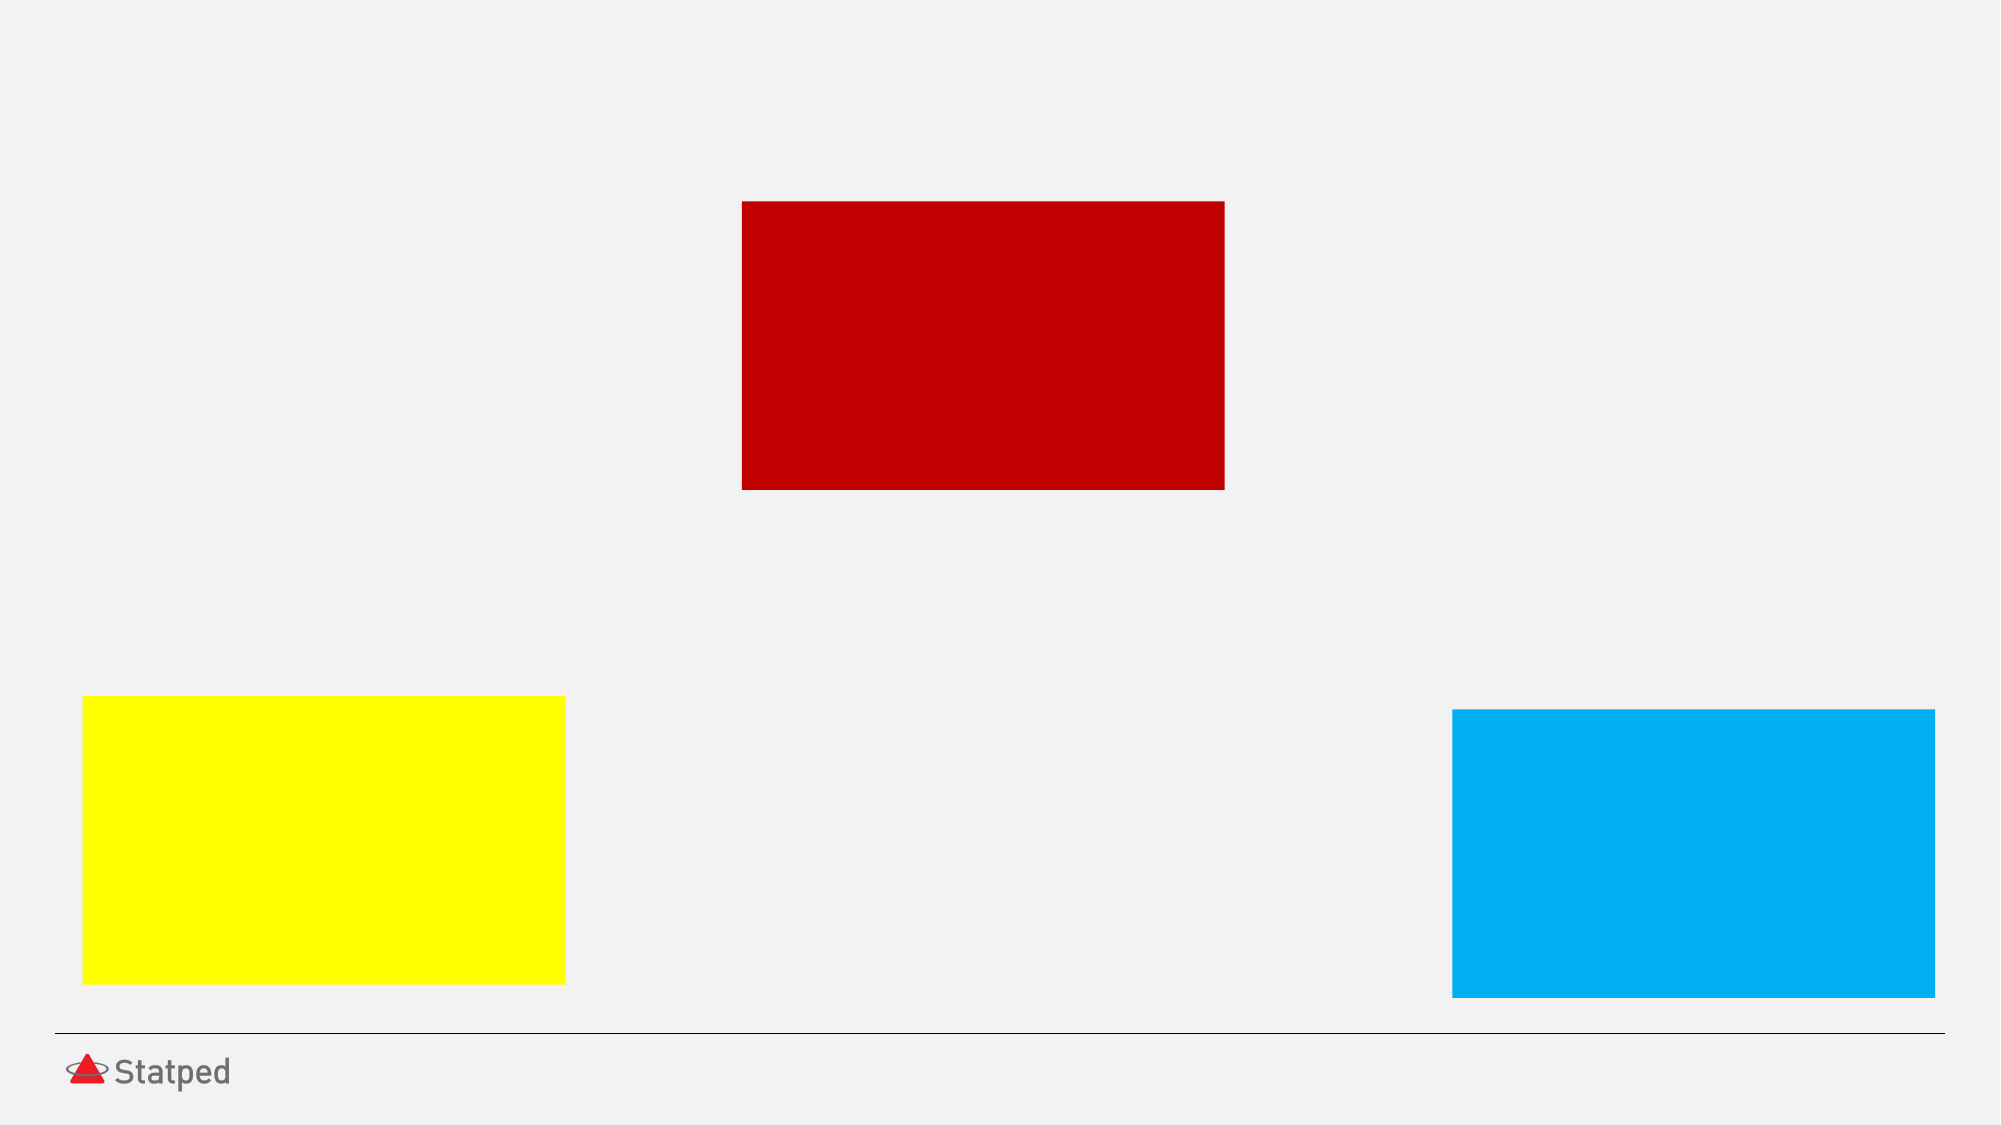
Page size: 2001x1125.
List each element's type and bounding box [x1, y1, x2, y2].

picture [12, 1044, 244, 1125]
text_box [1450, 707, 1937, 1000]
text_box [81, 694, 568, 987]
text_box [740, 199, 1227, 492]
